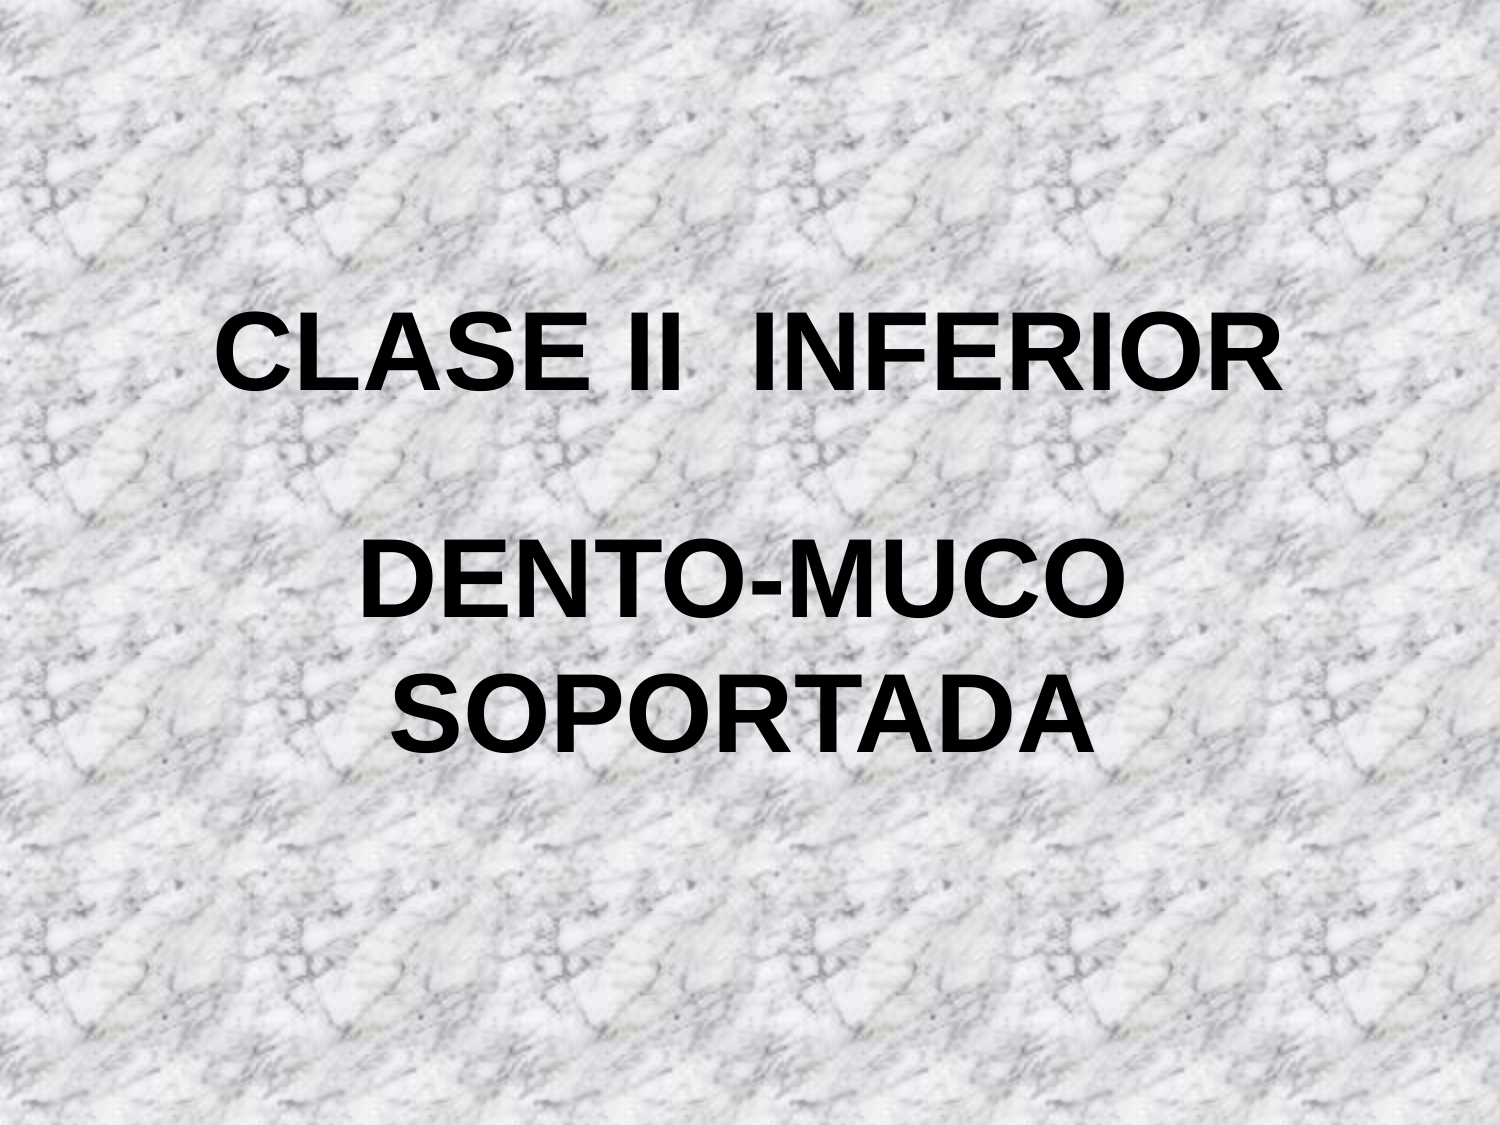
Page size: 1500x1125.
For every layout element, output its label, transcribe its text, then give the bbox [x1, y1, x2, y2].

text_box DENTO-MUCO SOPORTADA [256, 498, 1230, 783]
picture [0, 0, 1500, 1125]
text_box CLASE II INFERIOR [148, 270, 1352, 420]
